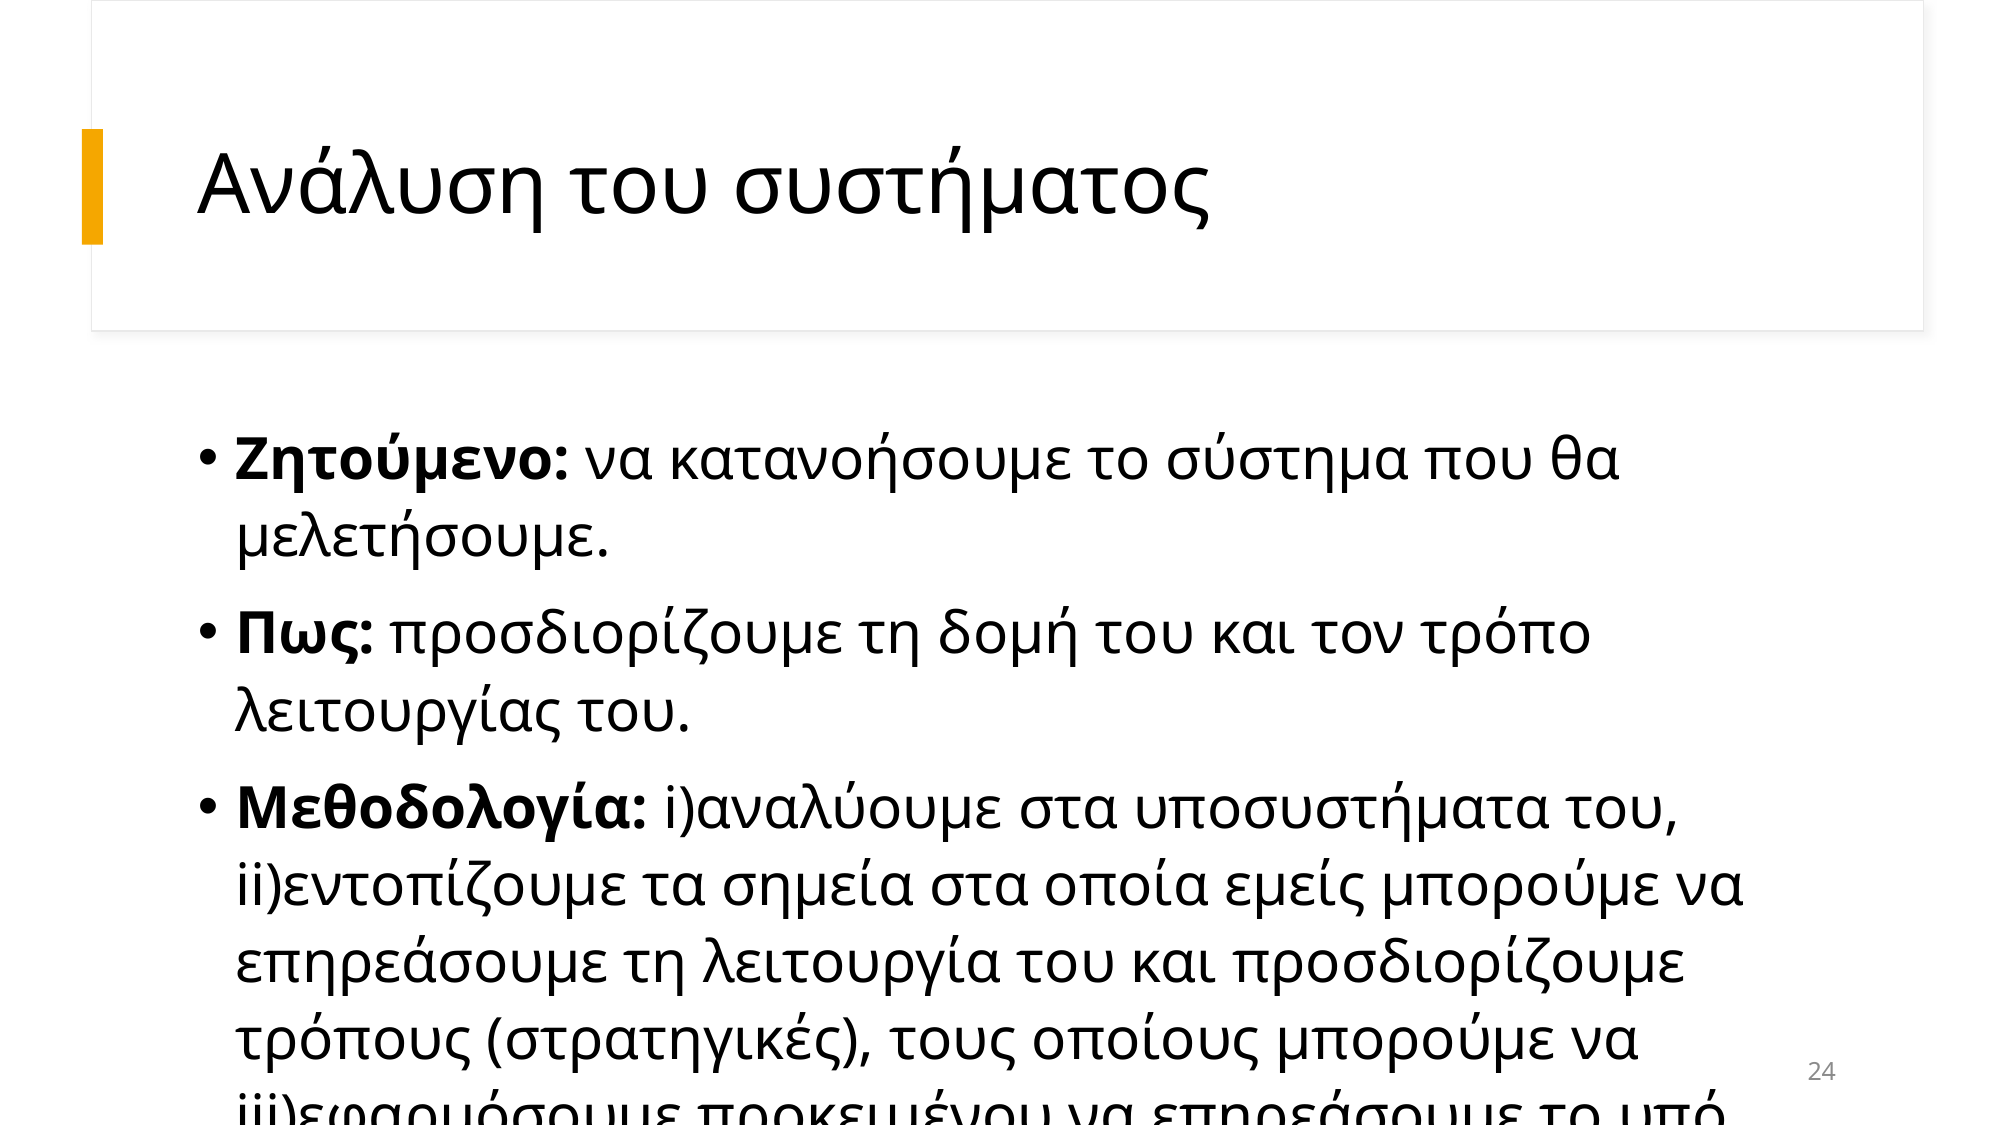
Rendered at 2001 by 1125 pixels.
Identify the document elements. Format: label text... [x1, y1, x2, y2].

list Ζητούμενο: να κατανοήσουμε το σύστημα που θα μελετήσουμε. Πως: προσδιορίζουμε τη δομή του και τον τρόπο λειτουργίας του. Μεθοδολογία: i)αναλύουμε στα υποσυστήματα του, ii)εντοπίζουμε τα σημεία στα οποία εμείς μπορούμε να επηρεάσουμε τη λειτουργία του και προσδιορίζουμε τρόπους (στρατηγικές), τους οποίους μπορούμε να iii)εφαρμόσουμε προκειμένου να επηρεάσουμε το υπό μελέτη σύστημα. [183, 406, 1851, 1013]
slide_number 24 [1401, 1042, 1851, 1103]
title Ανάλυση του συστήματος [183, 90, 1851, 284]
